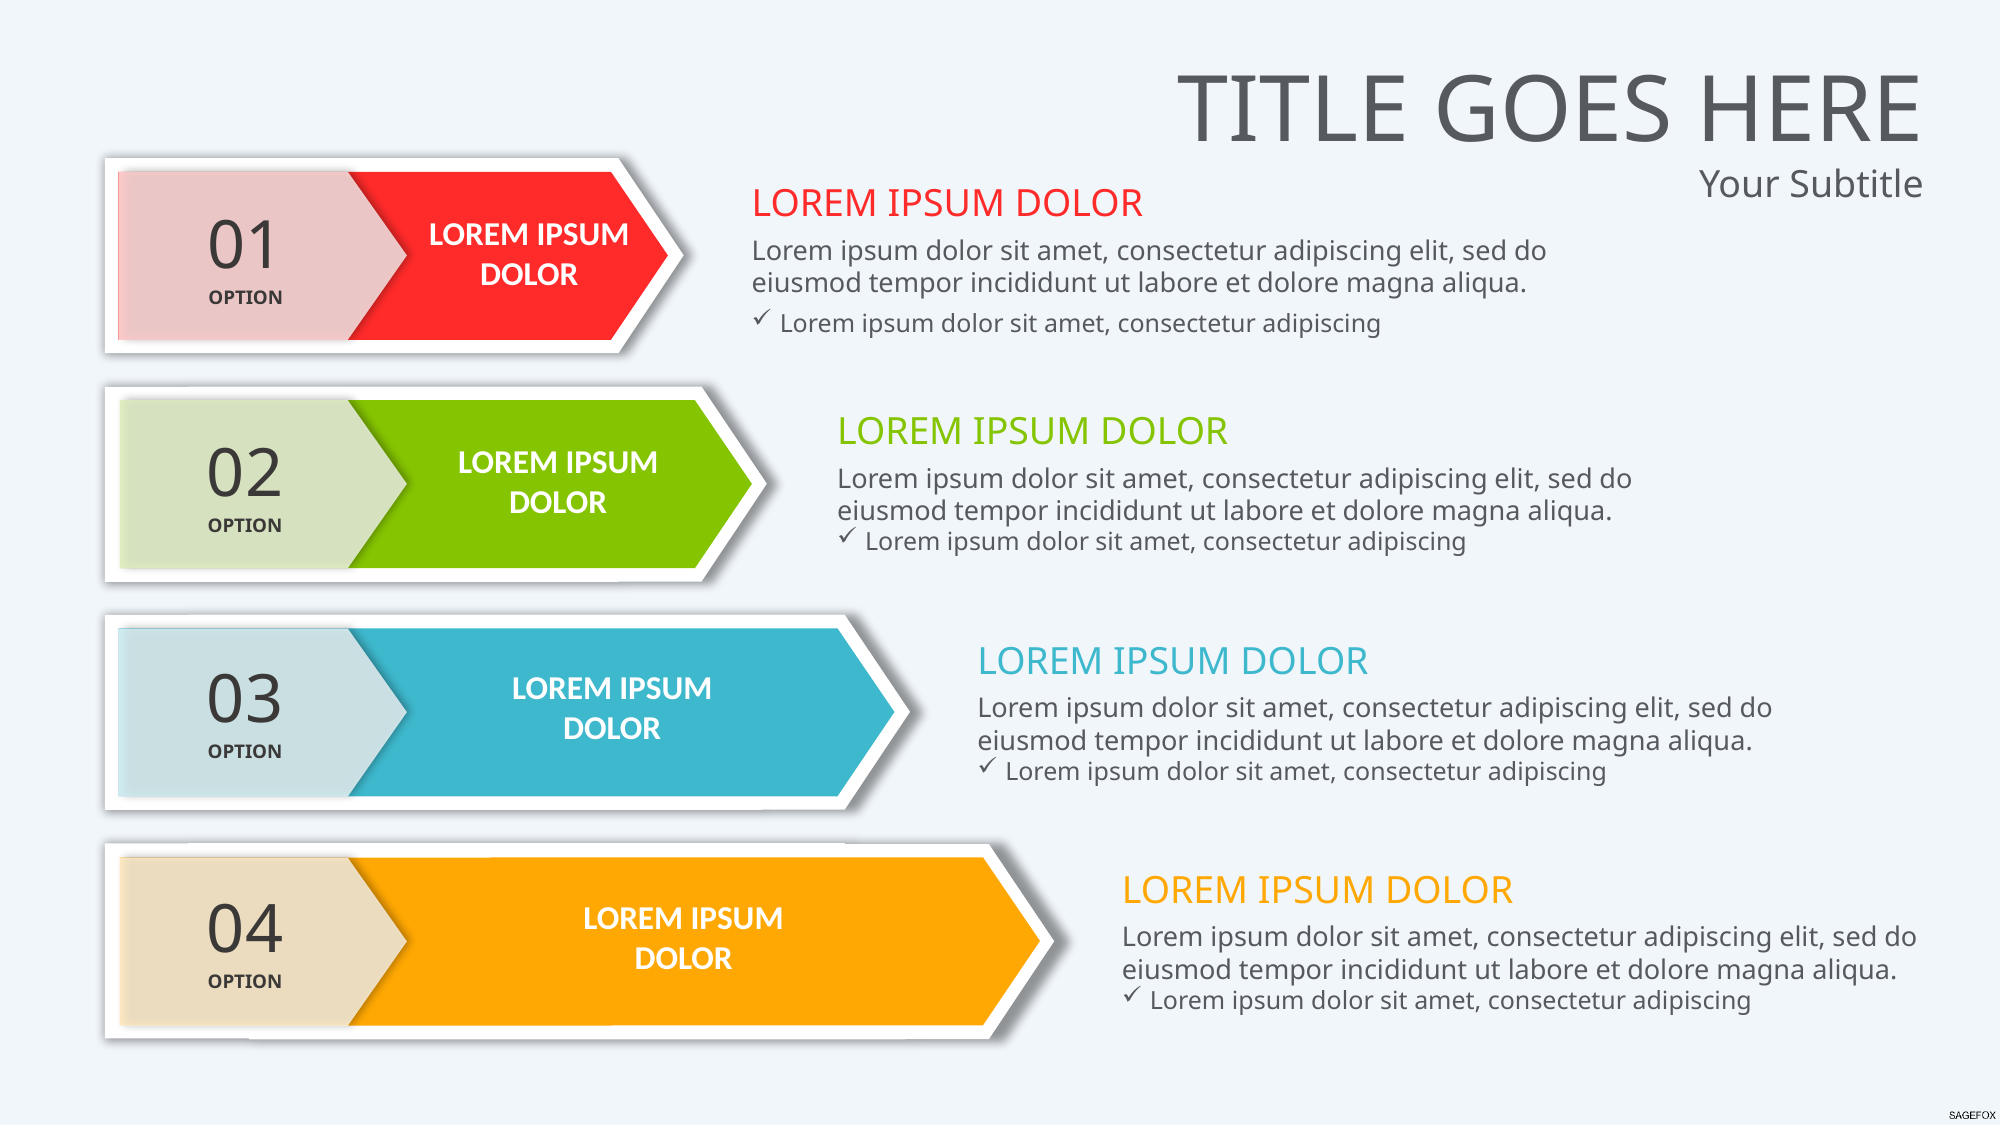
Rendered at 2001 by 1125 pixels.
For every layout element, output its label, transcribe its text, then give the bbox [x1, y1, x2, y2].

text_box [104, 386, 767, 582]
text_box LOREM IPSUM DOLOR Lorem ipsum dolor sit amet, consectetur adipiscing elit, sed do eiusmod tempor incididunt ut labore et dolore magna aliqua. Lorem ipsum dolor sit amet, consectetur adipiscing [962, 629, 1880, 793]
text_box TITLE GOES HERE Your Subtitle [1035, 42, 1939, 212]
text_box LOREM IPSUM DOLOR Lorem ipsum dolor sit amet, consectetur adipiscing elit, sed do eiusmod tempor incididunt ut labore et dolore magna aliqua. Lorem ipsum dolor sit amet, consectetur adipiscing [822, 399, 1739, 564]
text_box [104, 614, 910, 810]
picture [1925, 1102, 2000, 1123]
text_box LOREM IPSUM DOLOR Lorem ipsum dolor sit amet, consectetur adipiscing elit, sed do eiusmod tempor incididunt ut labore et dolore magna aliqua. Lorem ipsum dolor sit amet, consectetur adipiscing [736, 171, 1654, 346]
text_box LOREM IPSUM DOLOR Lorem ipsum dolor sit amet, consectetur adipiscing elit, sed do eiusmod tempor incididunt ut labore et dolore magna aliqua. Lorem ipsum dolor sit amet, consectetur adipiscing [1107, 858, 2000, 1022]
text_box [104, 843, 1055, 1040]
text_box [104, 158, 684, 354]
